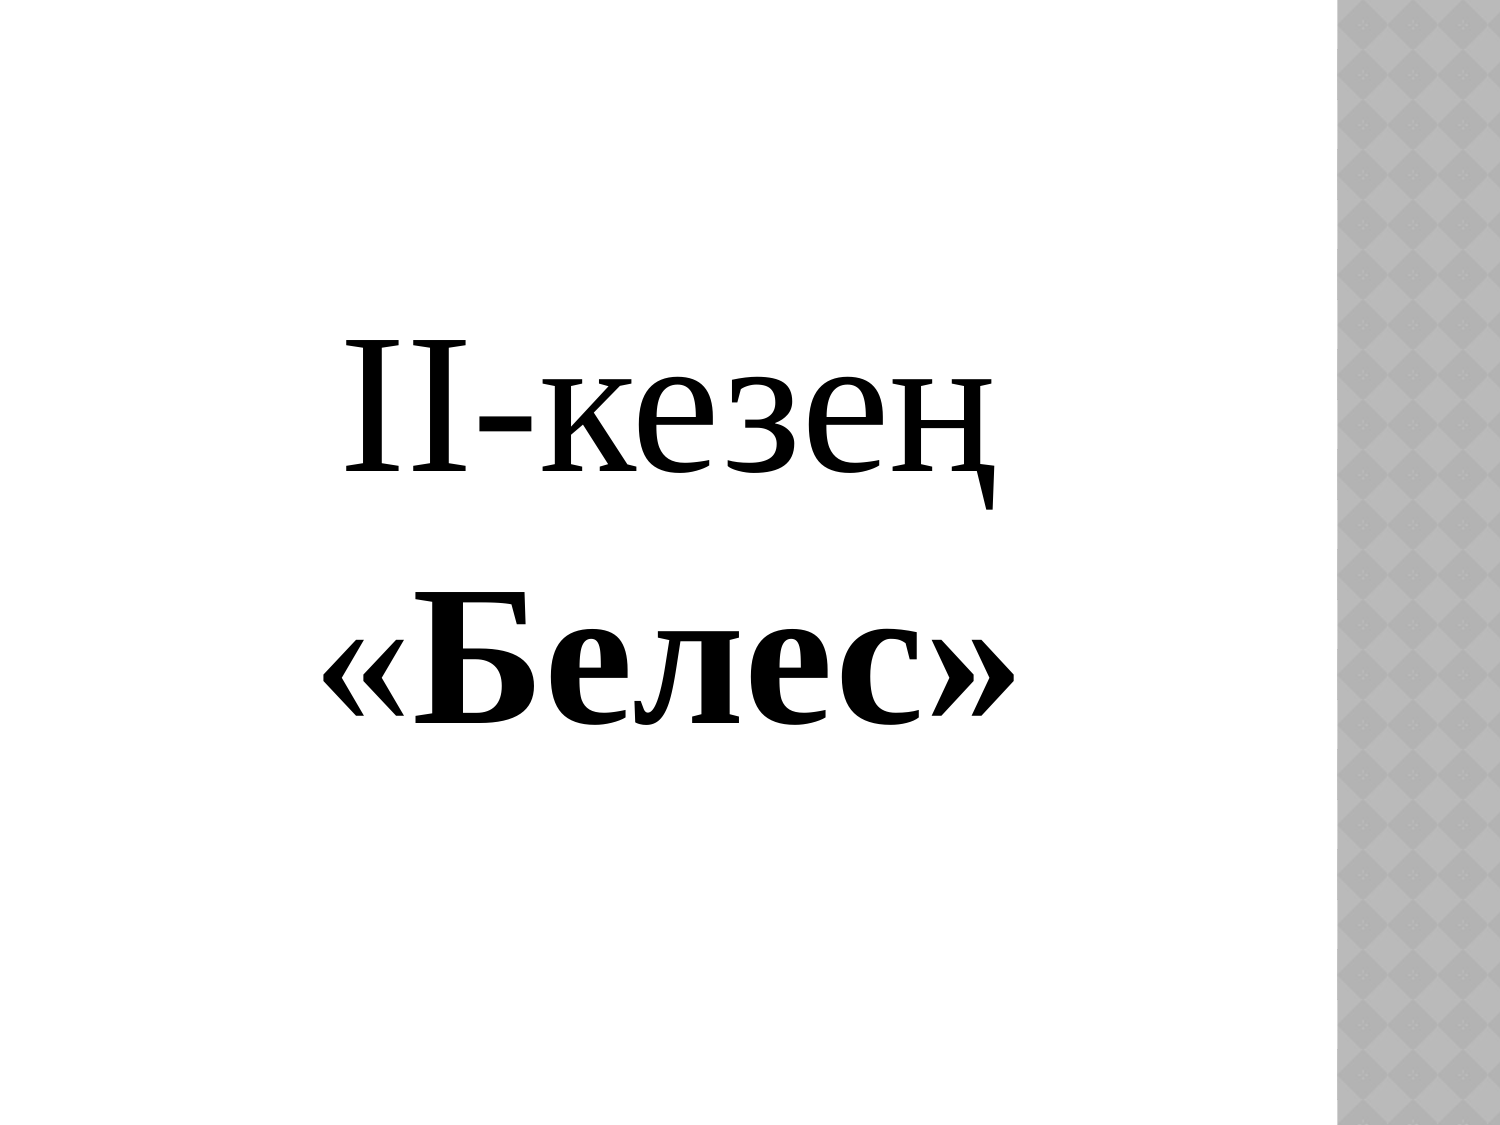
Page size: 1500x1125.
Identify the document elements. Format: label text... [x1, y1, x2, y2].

list ІІ-кезең «Белес» [75, 264, 1263, 1059]
